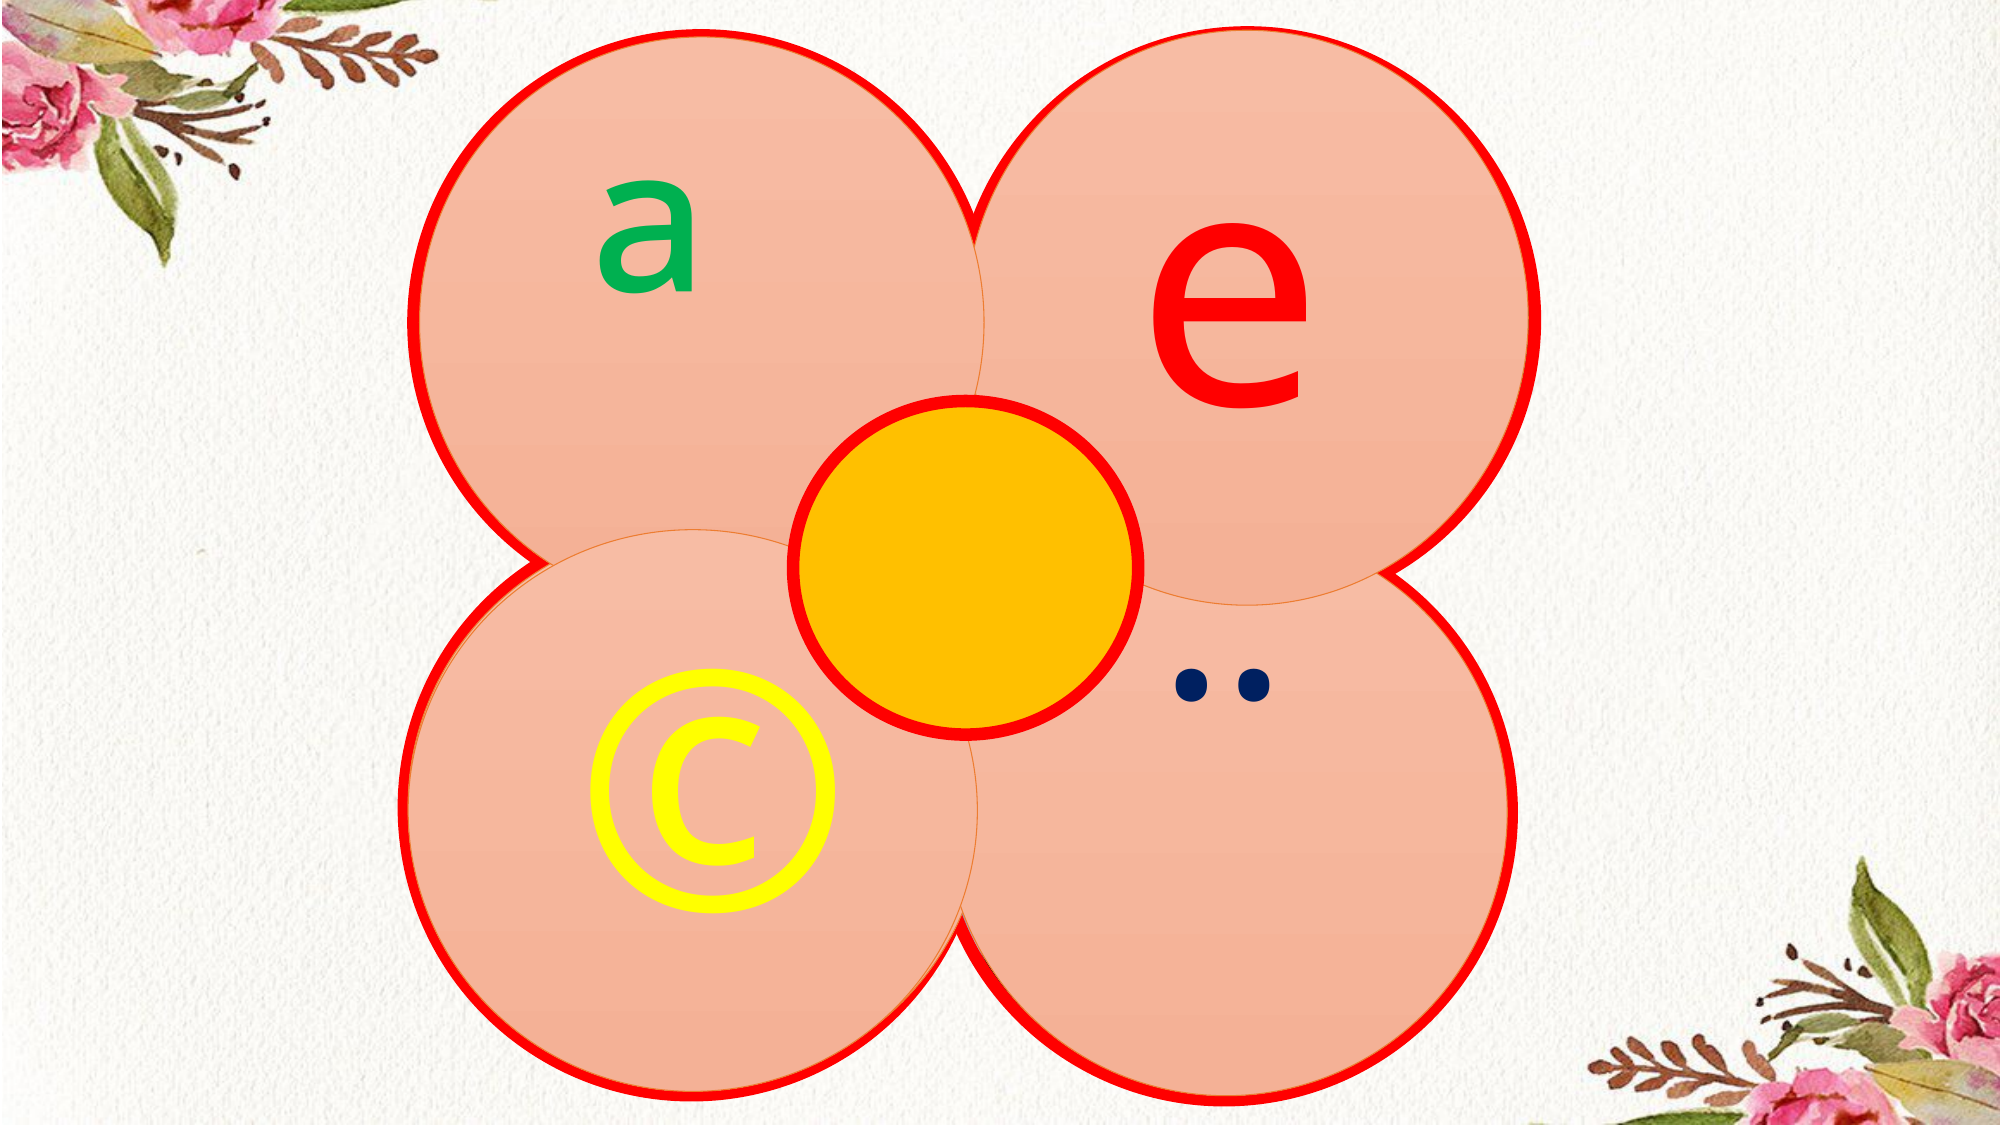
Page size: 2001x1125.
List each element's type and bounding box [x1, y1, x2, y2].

list [1, 0, 2000, 1125]
